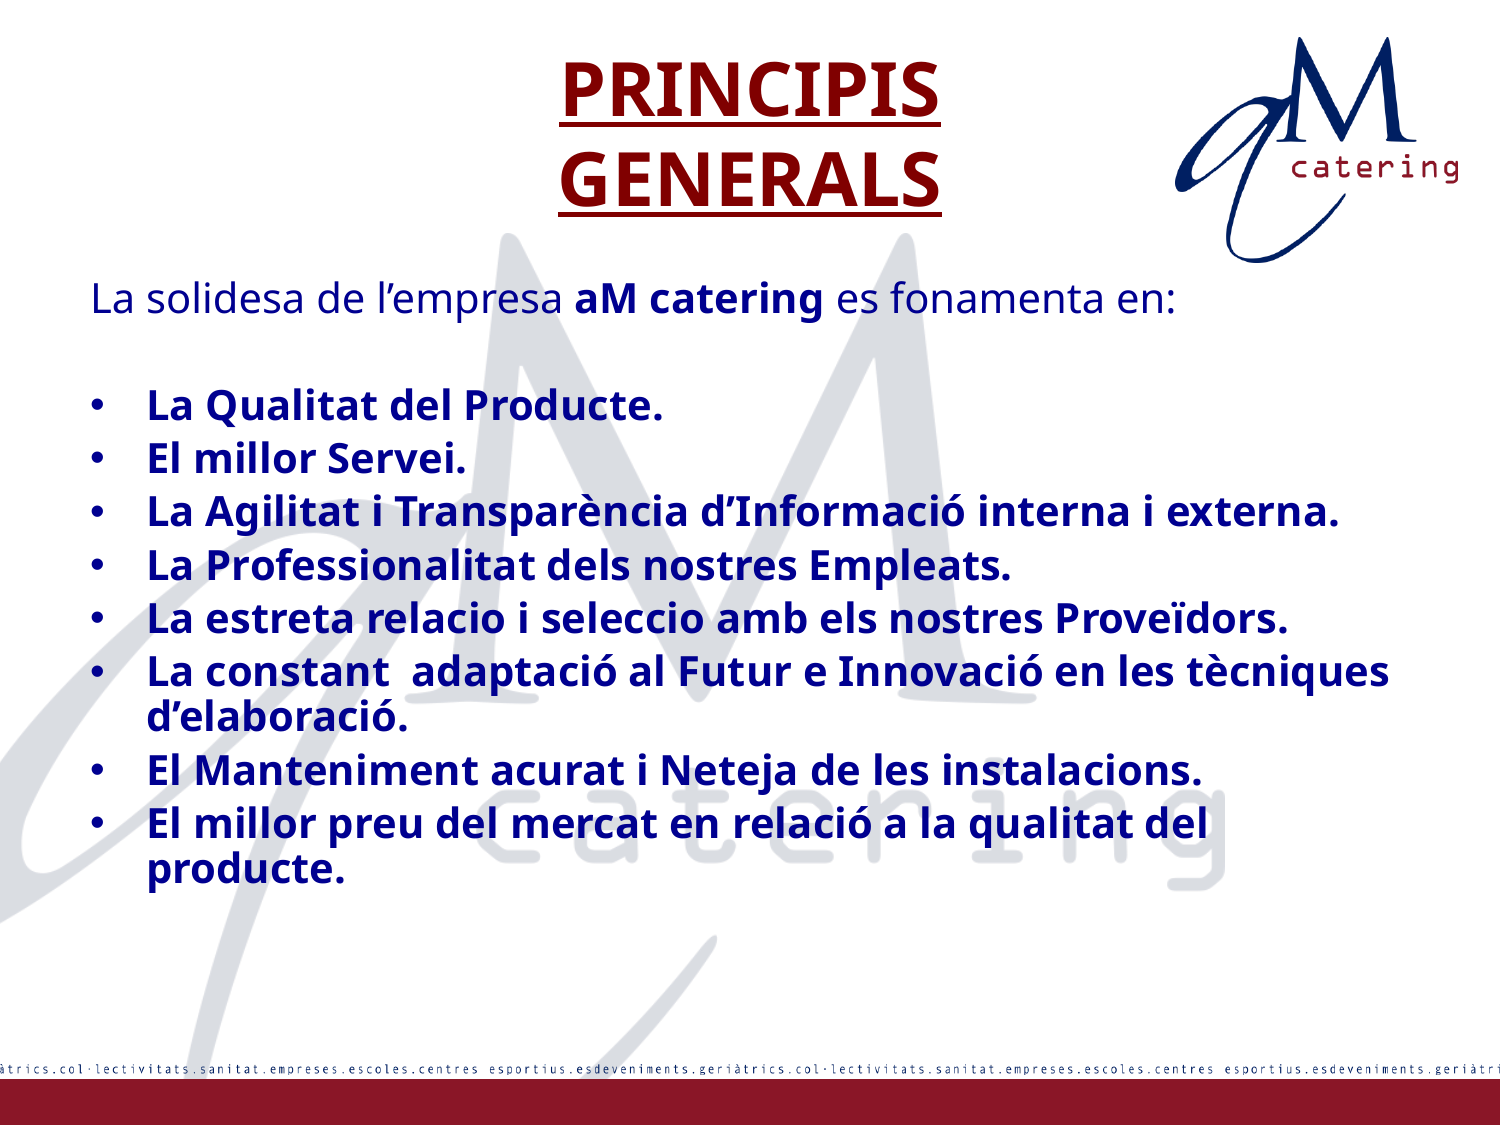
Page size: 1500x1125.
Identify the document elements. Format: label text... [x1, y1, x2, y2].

title PRINCIPIS GENERALS [224, 37, 1172, 226]
list La solidesa de l’empresa aM catering es fonamenta en: La Qualitat del Producte. El millor Servei. La Agilitat i Transparència d’Informació interna i externa. La Professionalitat dels nostres Empleats. La estreta relacio i seleccio amb els nostres Proveïdors. La constant adaptació al Futur e Innovació en les tècniques d’elaboració. El Manteniment acurat i Neteja de les instalacions. El millor preu del mercat en relació a la qualitat del producte. [1229, 272, 1426, 1038]
picture [0, 37, 1500, 1125]
